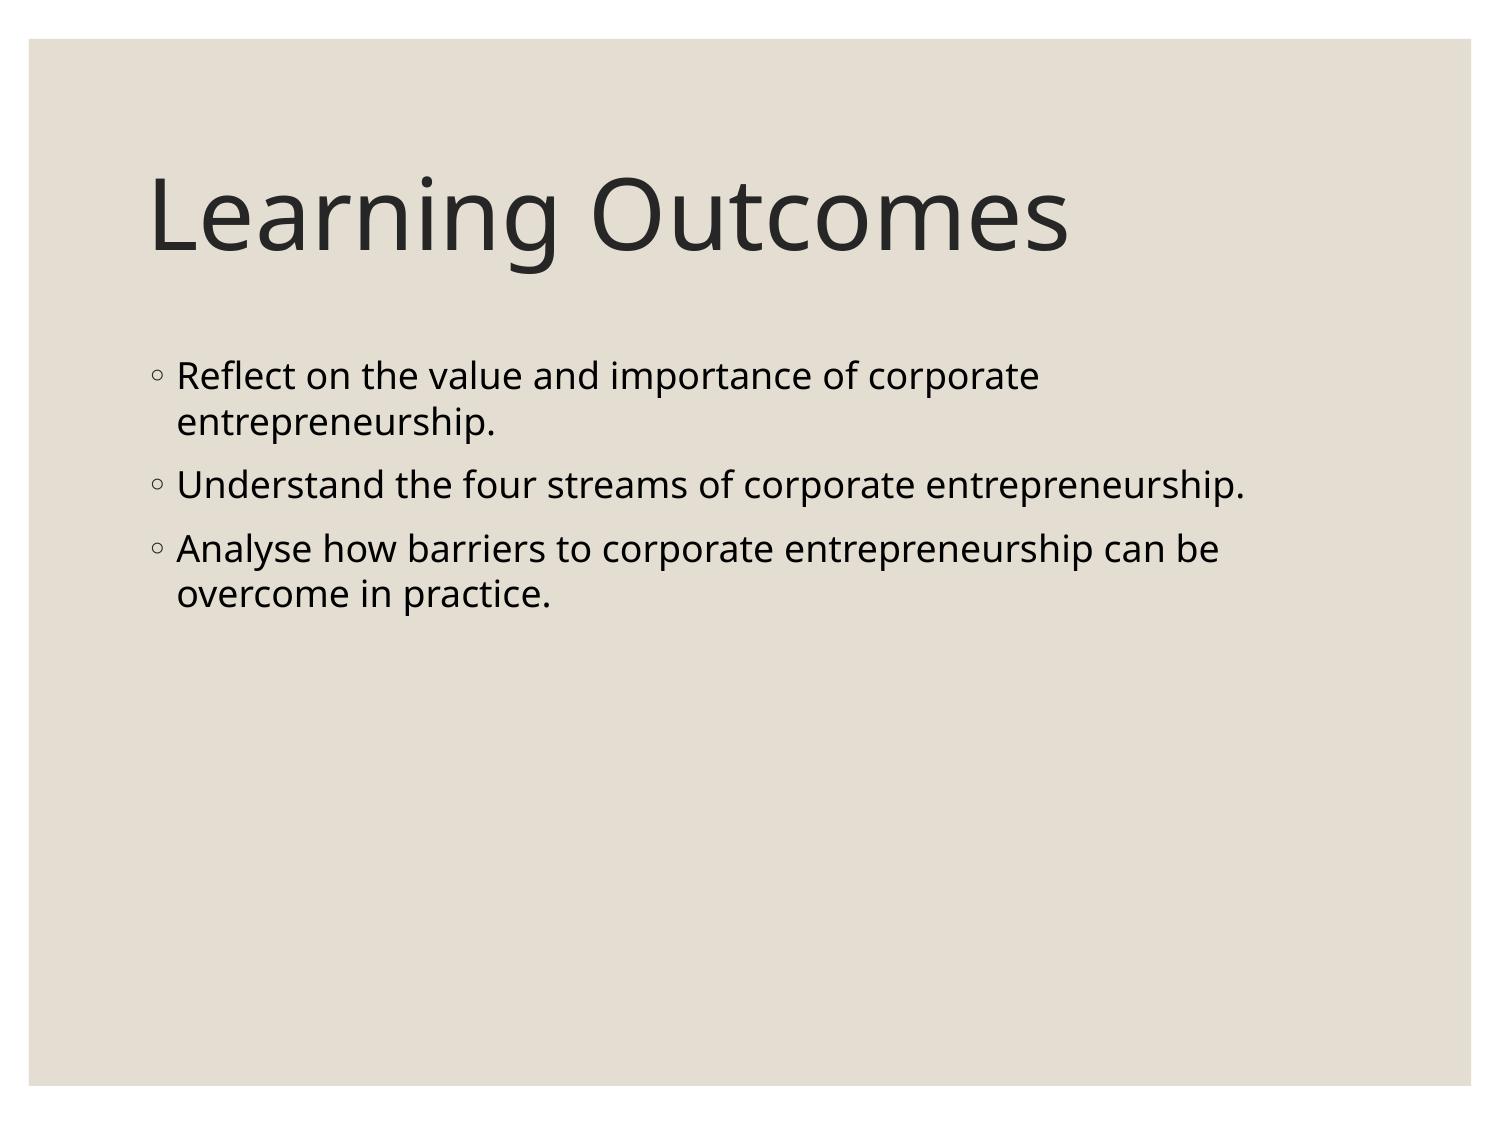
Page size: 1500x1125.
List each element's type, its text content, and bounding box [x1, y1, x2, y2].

list Reflect on the value and importance of corporate entrepreneurship. Understand the four streams of corporate entrepreneurship. Analyse how barriers to corporate entrepreneurship can be overcome in practice. [131, 345, 1369, 990]
title Learning Outcomes [131, 105, 1369, 331]
